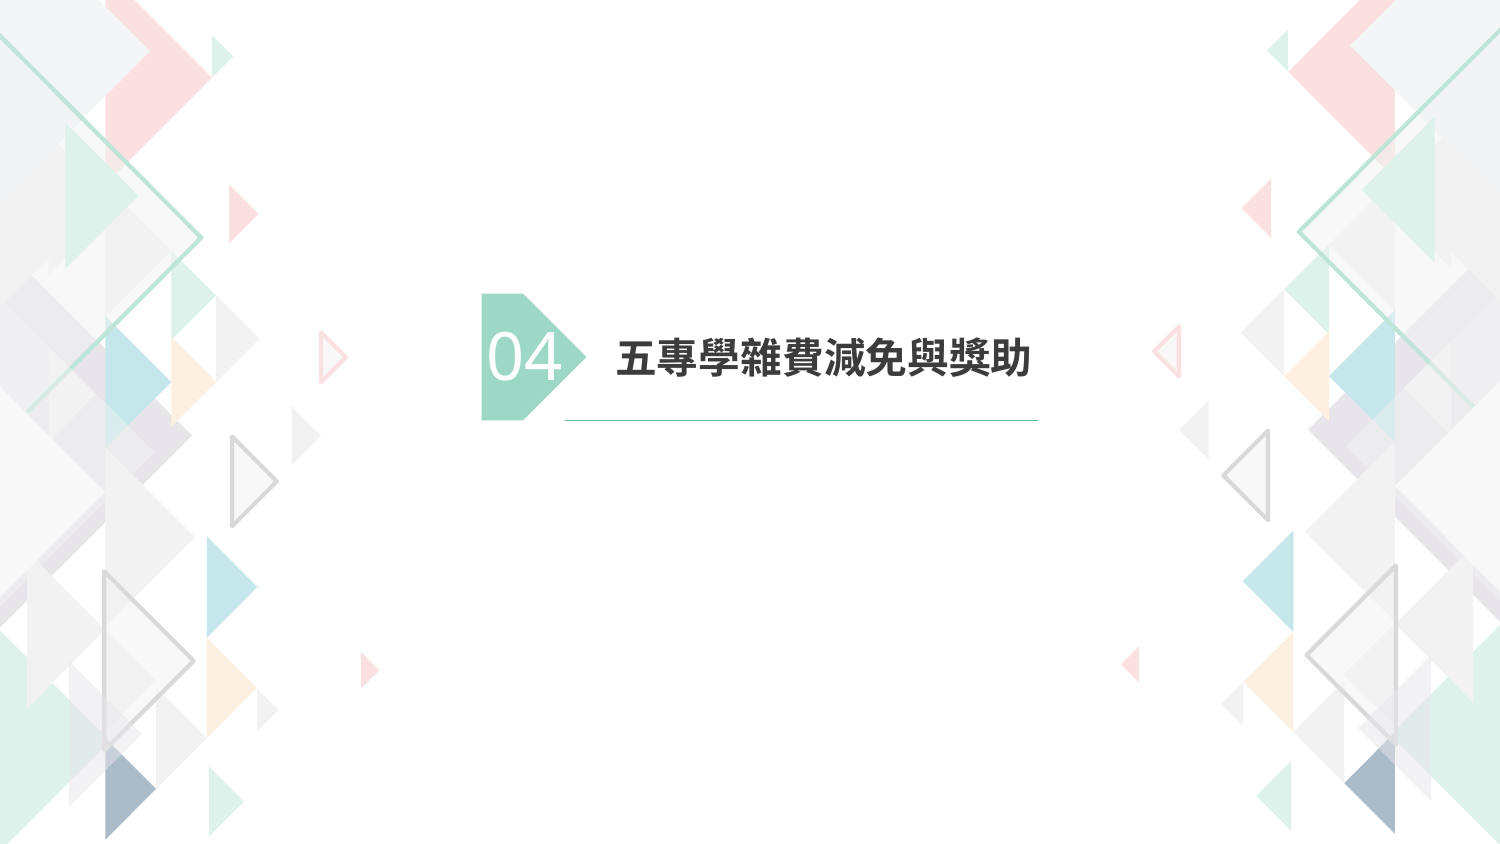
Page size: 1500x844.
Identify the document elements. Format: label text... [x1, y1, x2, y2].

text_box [0, 0, 380, 844]
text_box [469, 293, 587, 421]
text_box 五專學雜費減免與獎助 [600, 324, 1115, 390]
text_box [1120, 0, 1500, 844]
